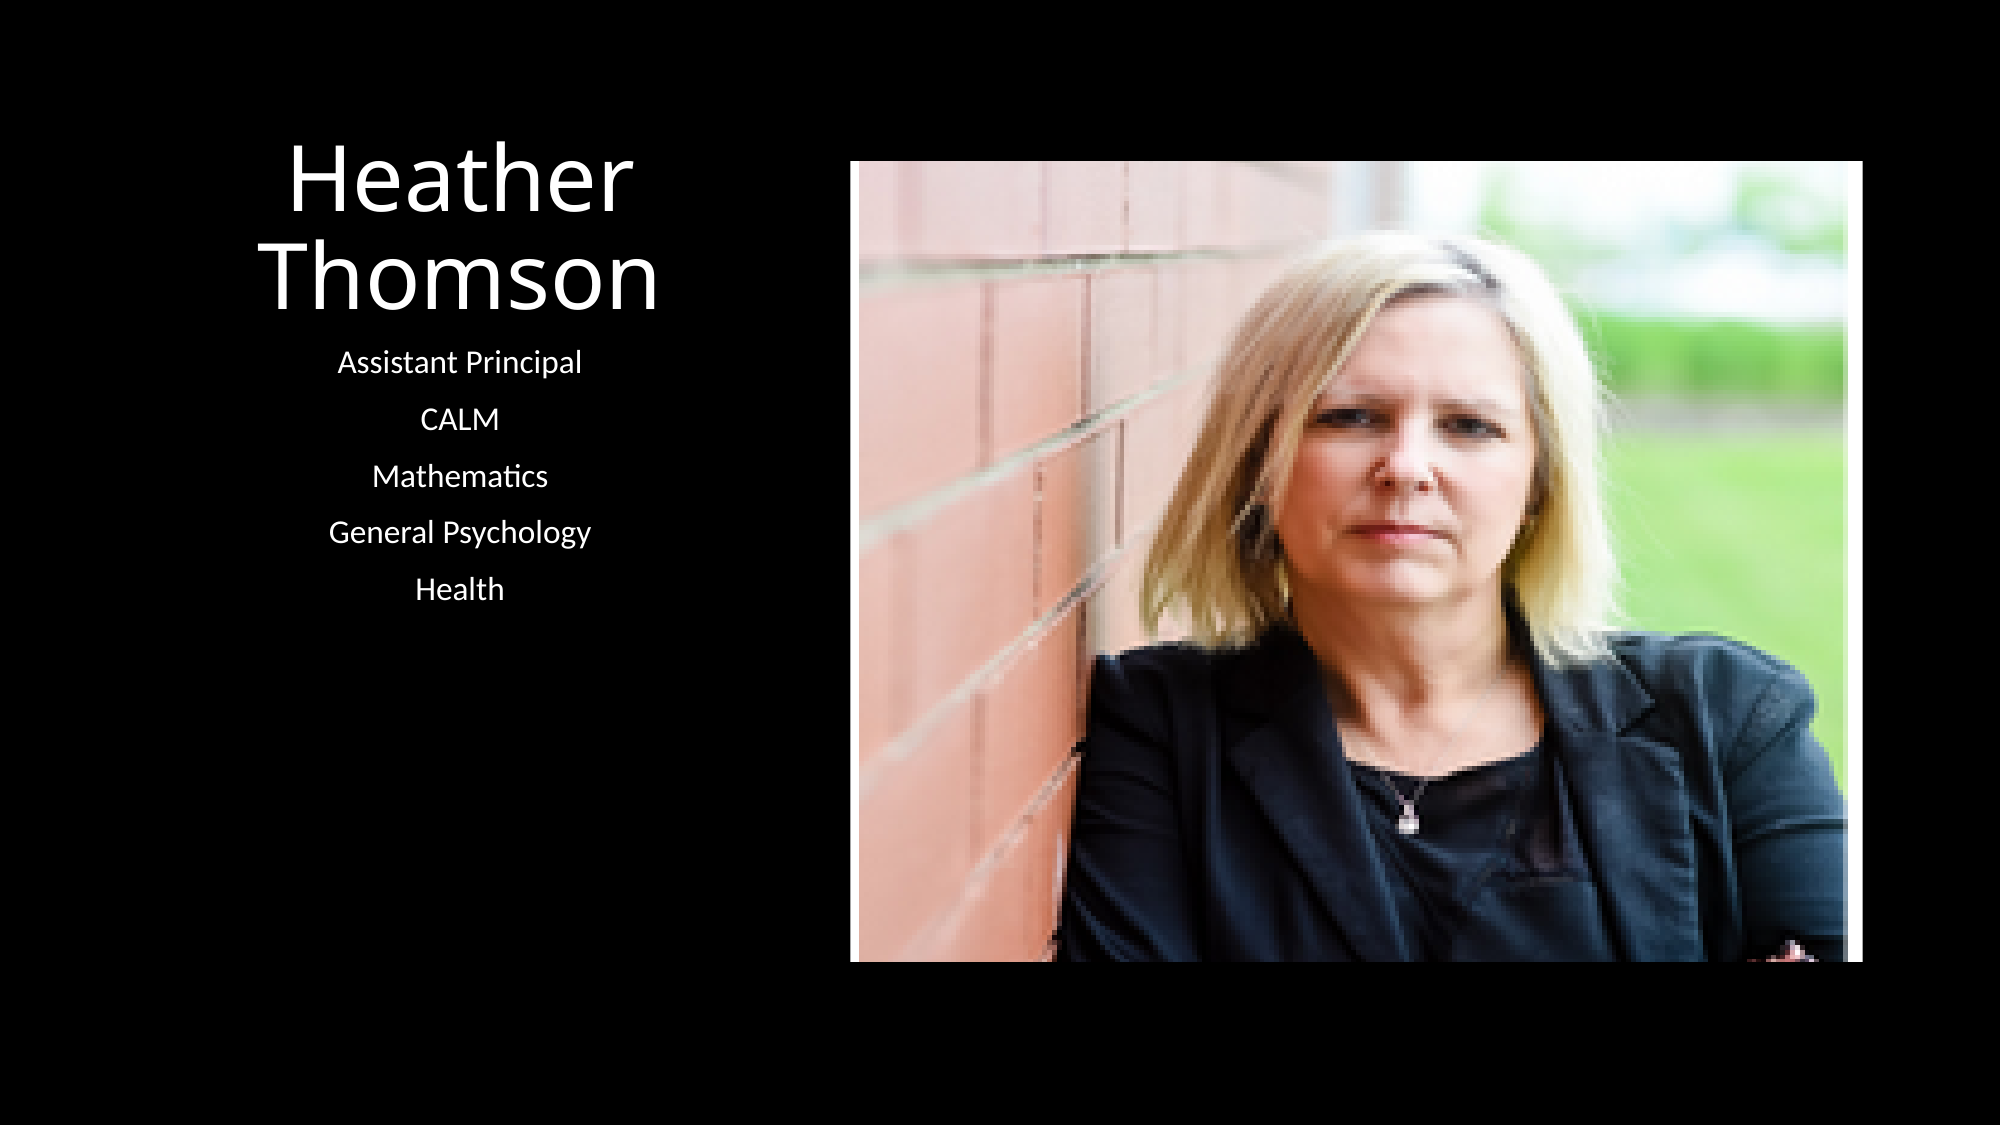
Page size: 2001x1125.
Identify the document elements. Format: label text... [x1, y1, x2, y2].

list Assistant Principal CALM Mathematics General Psychology Health [137, 337, 783, 963]
title Heather Thomson [137, 75, 783, 337]
picture [850, 161, 1863, 962]
